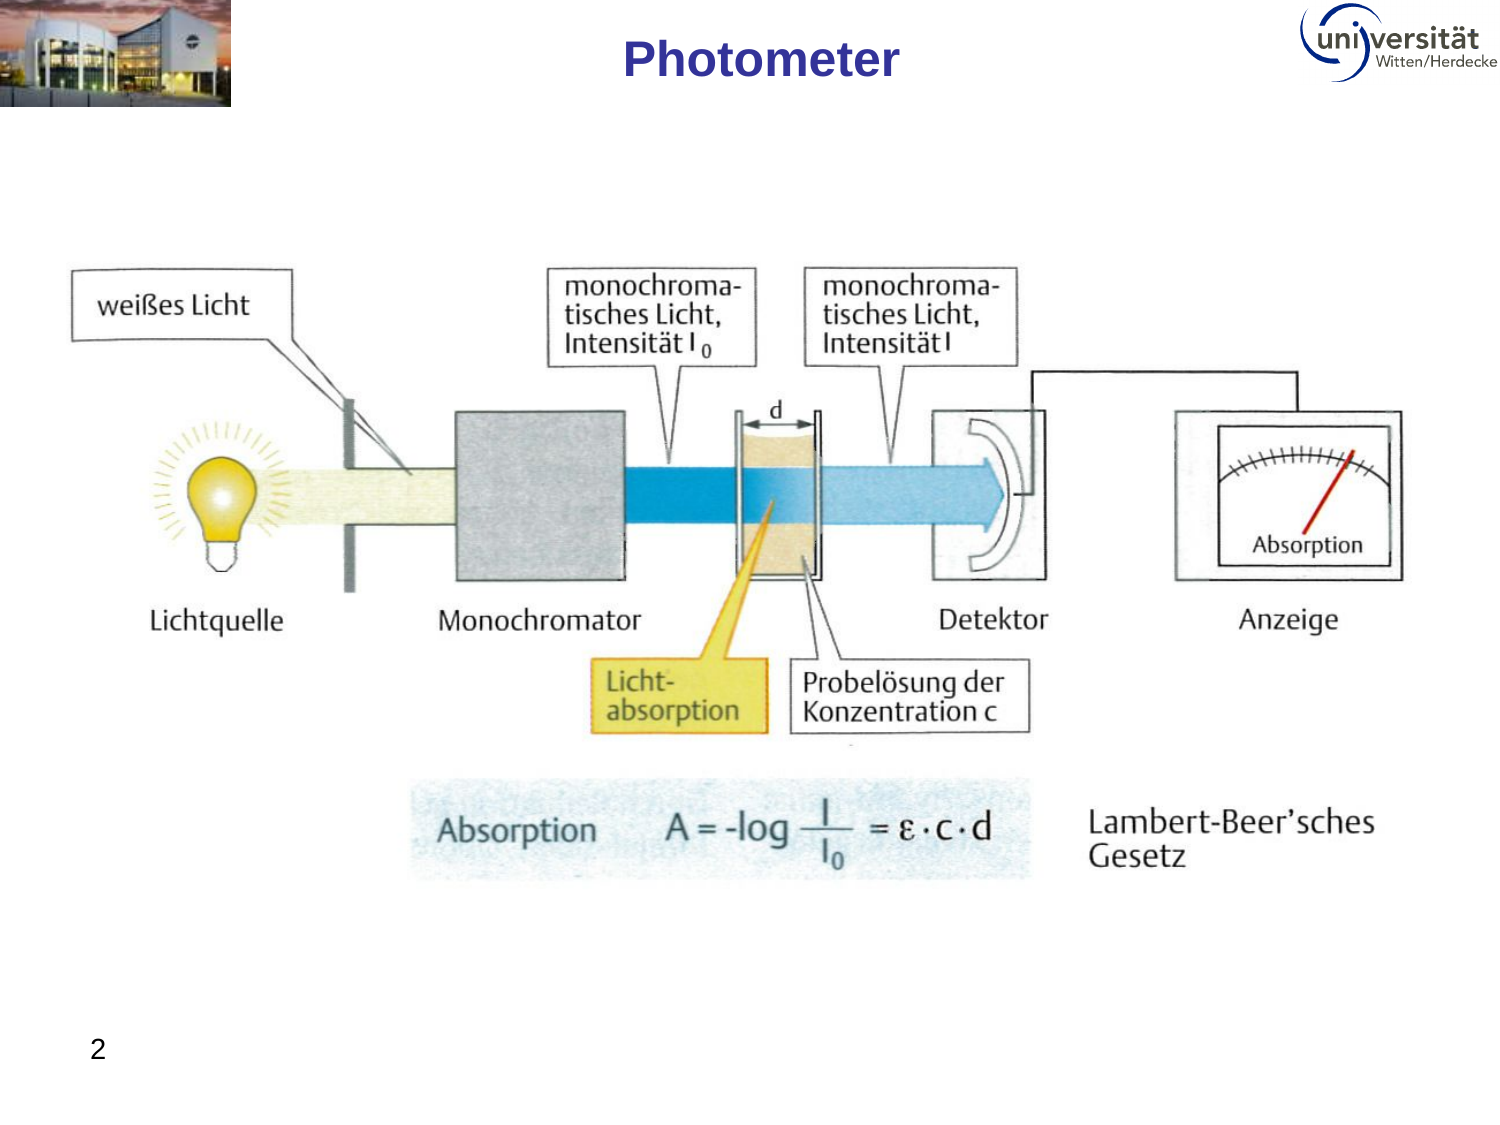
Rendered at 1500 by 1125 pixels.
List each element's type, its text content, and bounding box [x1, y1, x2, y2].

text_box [40, 246, 1436, 890]
picture [0, 0, 230, 107]
title Photometer [230, 0, 1294, 114]
slide_number 2 [75, 1023, 425, 1102]
picture [1298, 0, 1500, 85]
